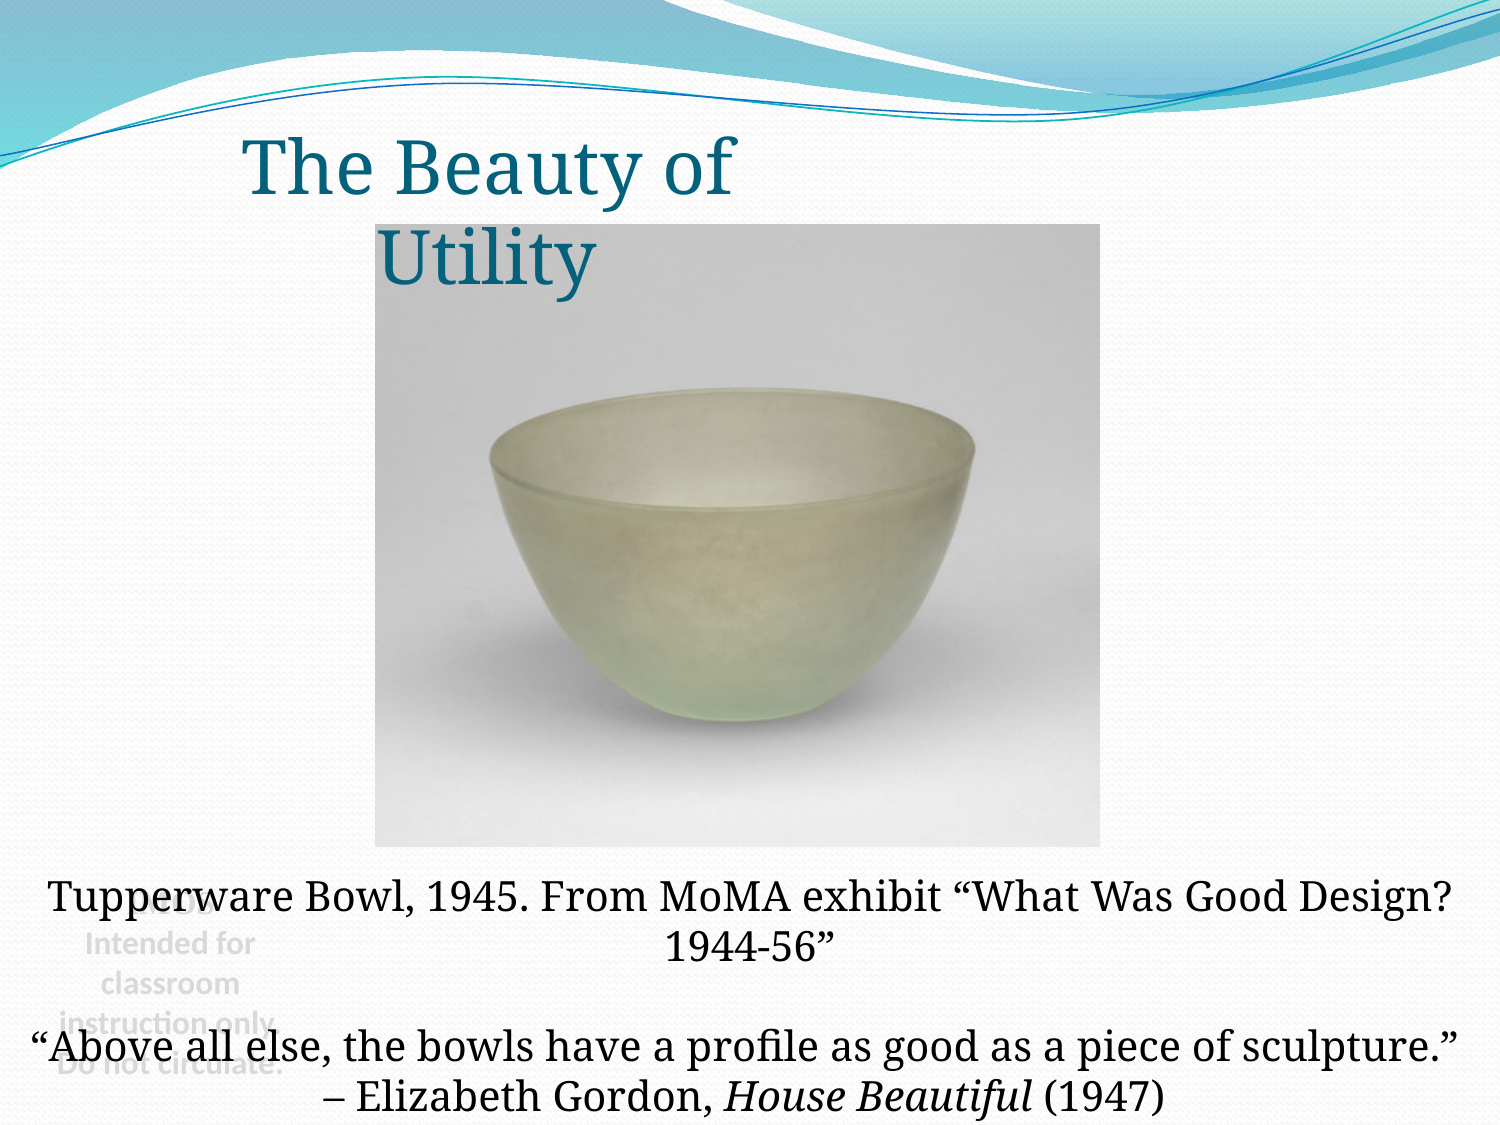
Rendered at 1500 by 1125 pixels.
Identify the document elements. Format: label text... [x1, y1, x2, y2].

text_box The Beauty of Utility [125, 112, 850, 308]
picture [374, 224, 1101, 847]
text_box Tupperware Bowl, 1945. From MoMA exhibit “What Was Good Design? 1944-56” “Above all else, the bowls have a profile as good as a piece of sculpture.” – Elizabeth Gordon, House Beautiful (1947) [0, 862, 1500, 1125]
